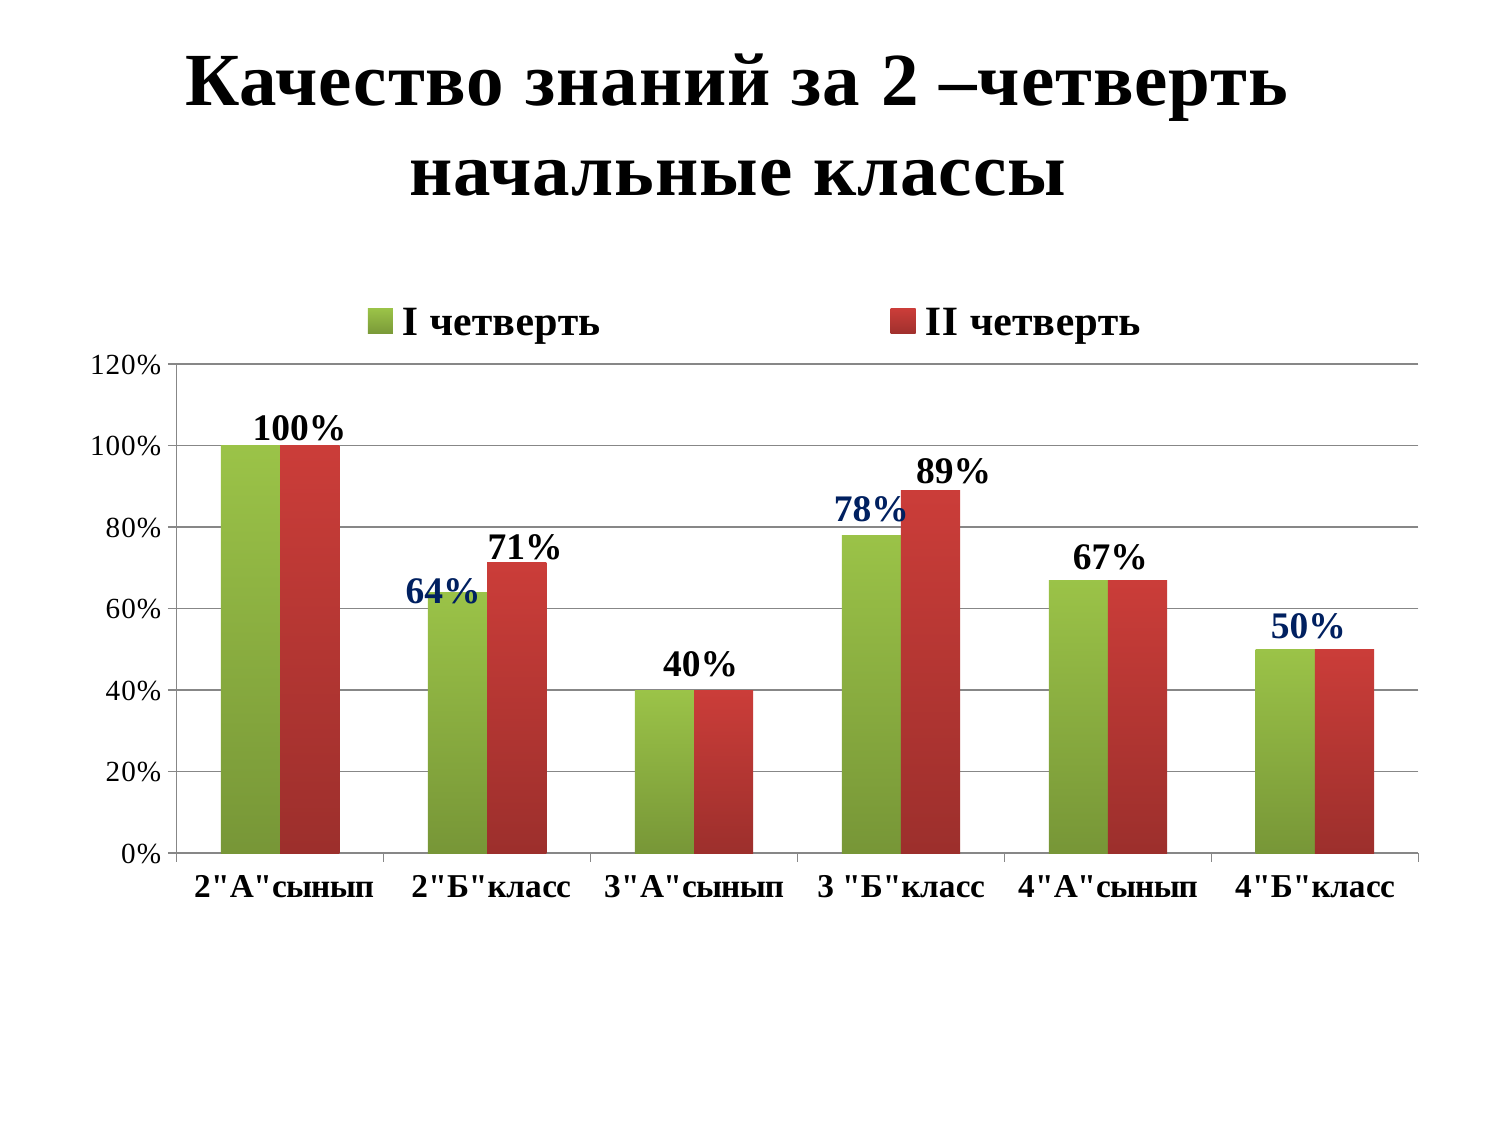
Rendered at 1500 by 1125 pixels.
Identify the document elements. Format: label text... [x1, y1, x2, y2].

chart [34, 257, 1466, 1068]
text_box Качество знаний за 2 –четверть начальные классы [58, 23, 1418, 219]
